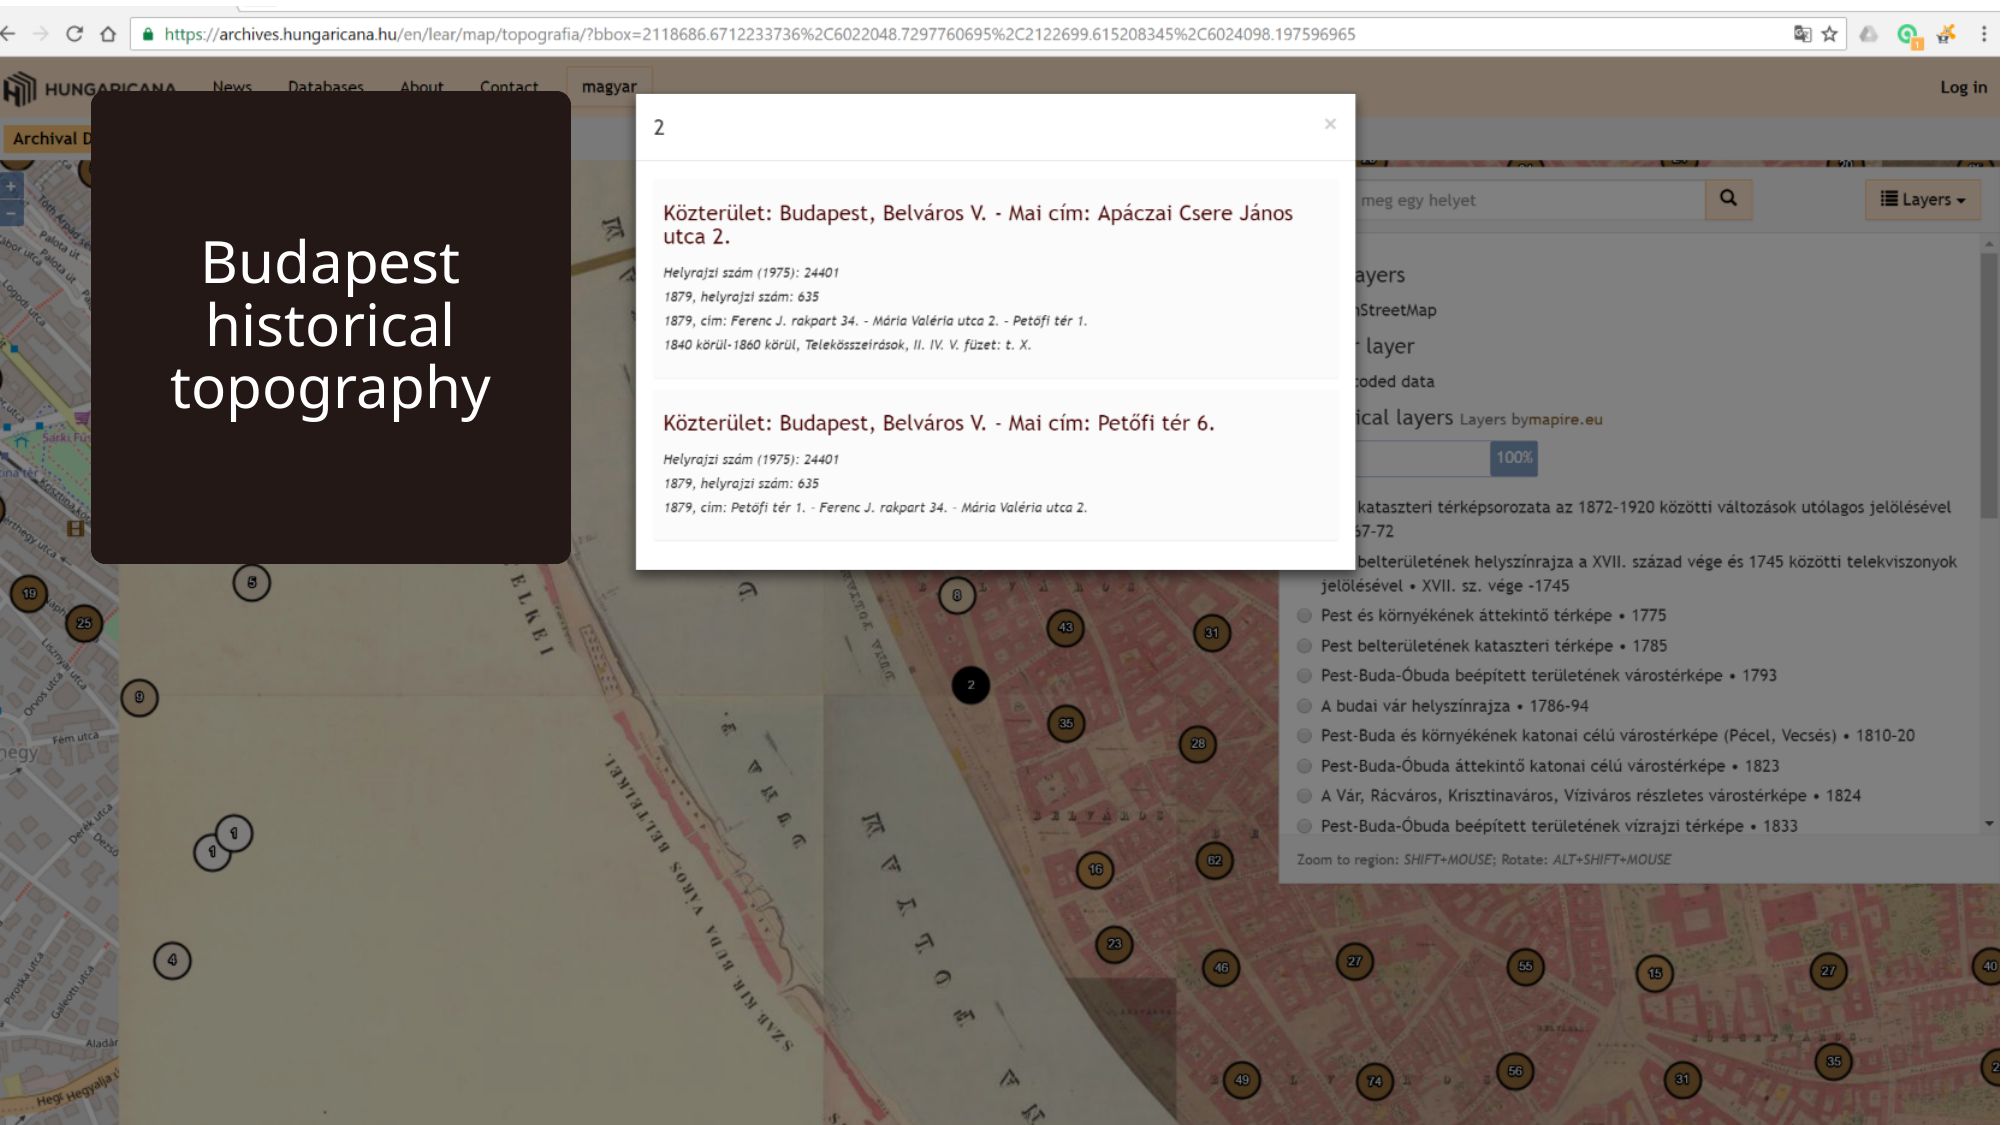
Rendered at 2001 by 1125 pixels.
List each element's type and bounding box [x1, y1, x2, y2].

list [0, 6, 2000, 1125]
